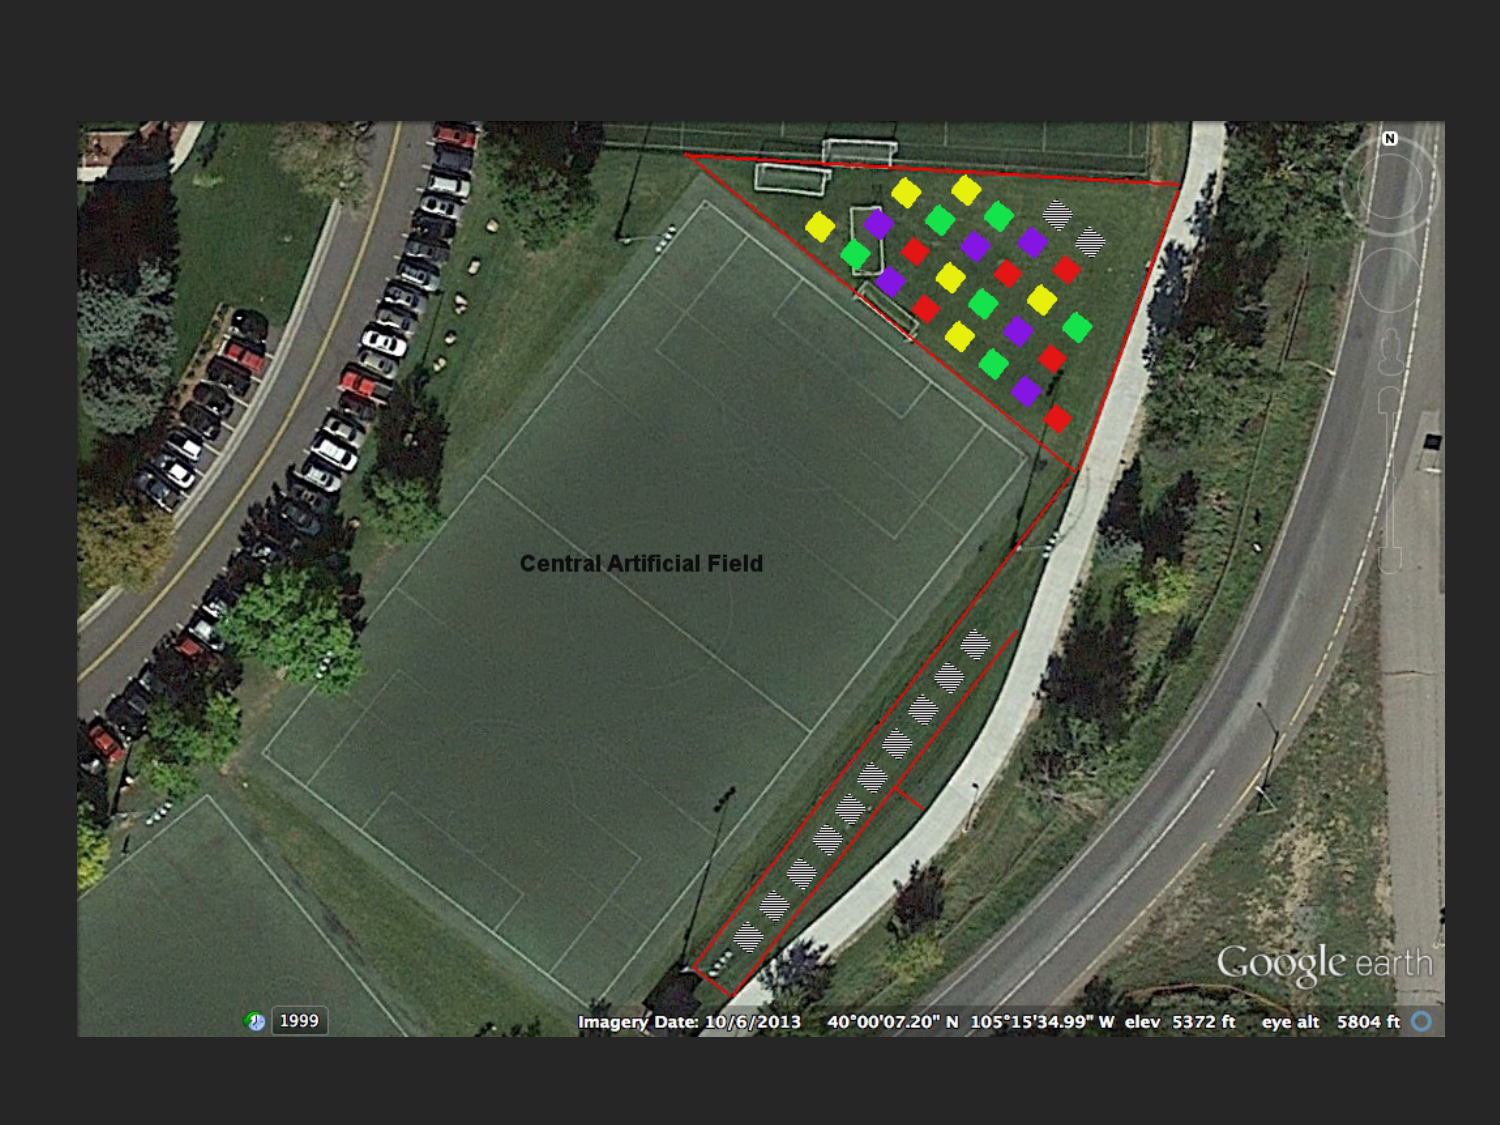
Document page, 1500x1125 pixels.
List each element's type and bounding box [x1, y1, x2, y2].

picture [77, 121, 1445, 1037]
